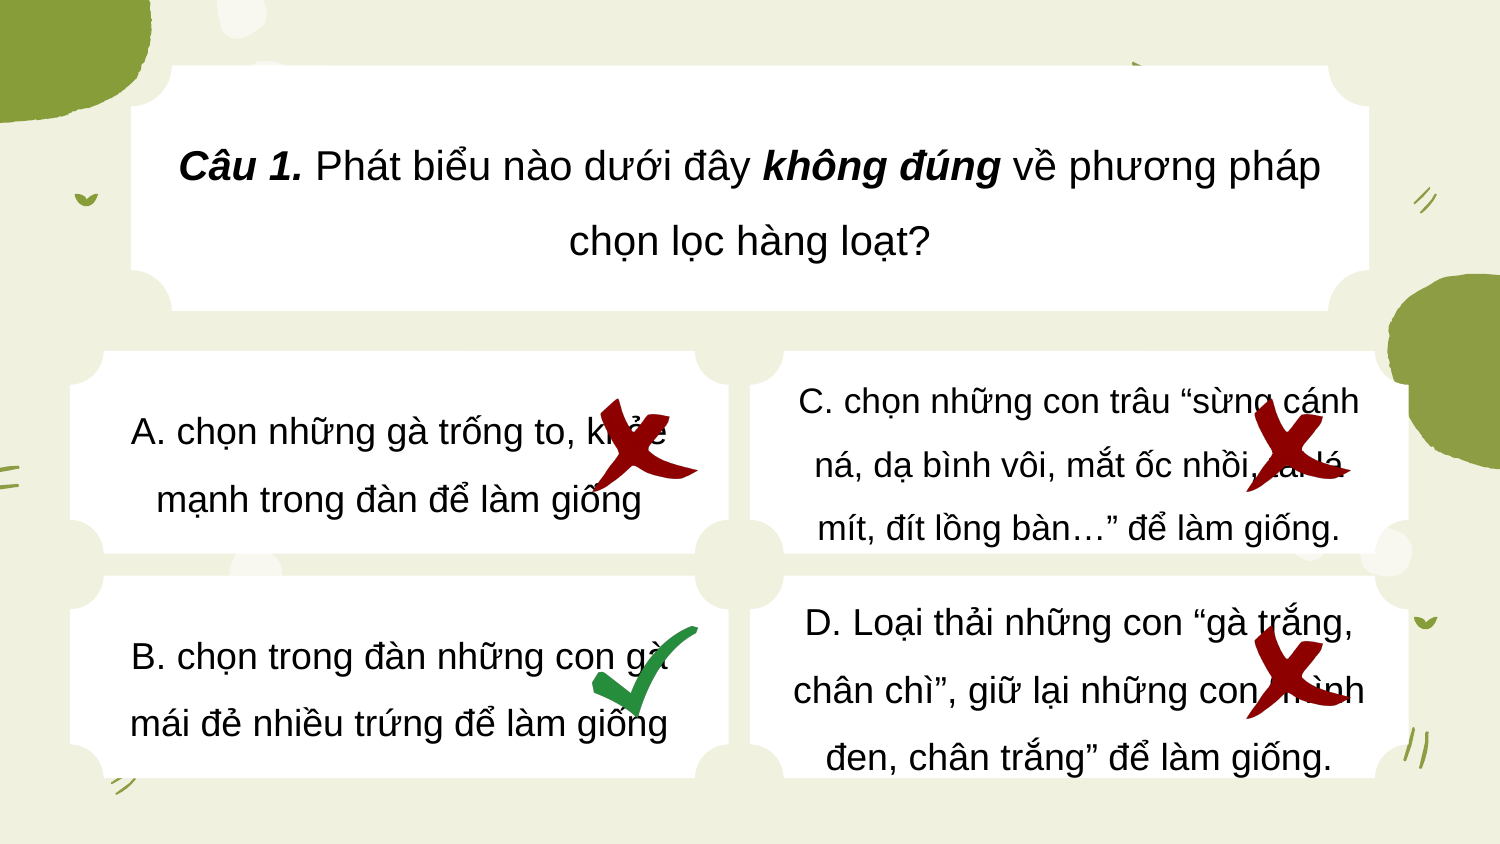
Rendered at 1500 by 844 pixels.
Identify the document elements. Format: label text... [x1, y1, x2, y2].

picture [592, 625, 698, 718]
text_box A. chọn những gà trống to, khỏe mạnh trong đàn để làm giống [67, 348, 731, 556]
text_box D. Loại thải những con “gà trắng, chân chì”, giữ lại những con “mình đen, chân trắng” để làm giống. [747, 573, 1411, 781]
text_box Câu 1. Phát biểu nào dưới đây không đúng về phương pháp chọn lọc hàng loạt? [128, 63, 1372, 314]
picture [1245, 625, 1351, 719]
picture [592, 398, 698, 493]
picture [1245, 398, 1351, 493]
text_box B. chọn trong đàn những con gà mái đẻ nhiều trứng để làm giống [67, 573, 731, 781]
text_box C. chọn những con trâu “sừng cánh ná, dạ bình vôi, mắt ốc nhồi, tai lá mít, đít lồng bàn…” để làm giống. [747, 348, 1411, 556]
